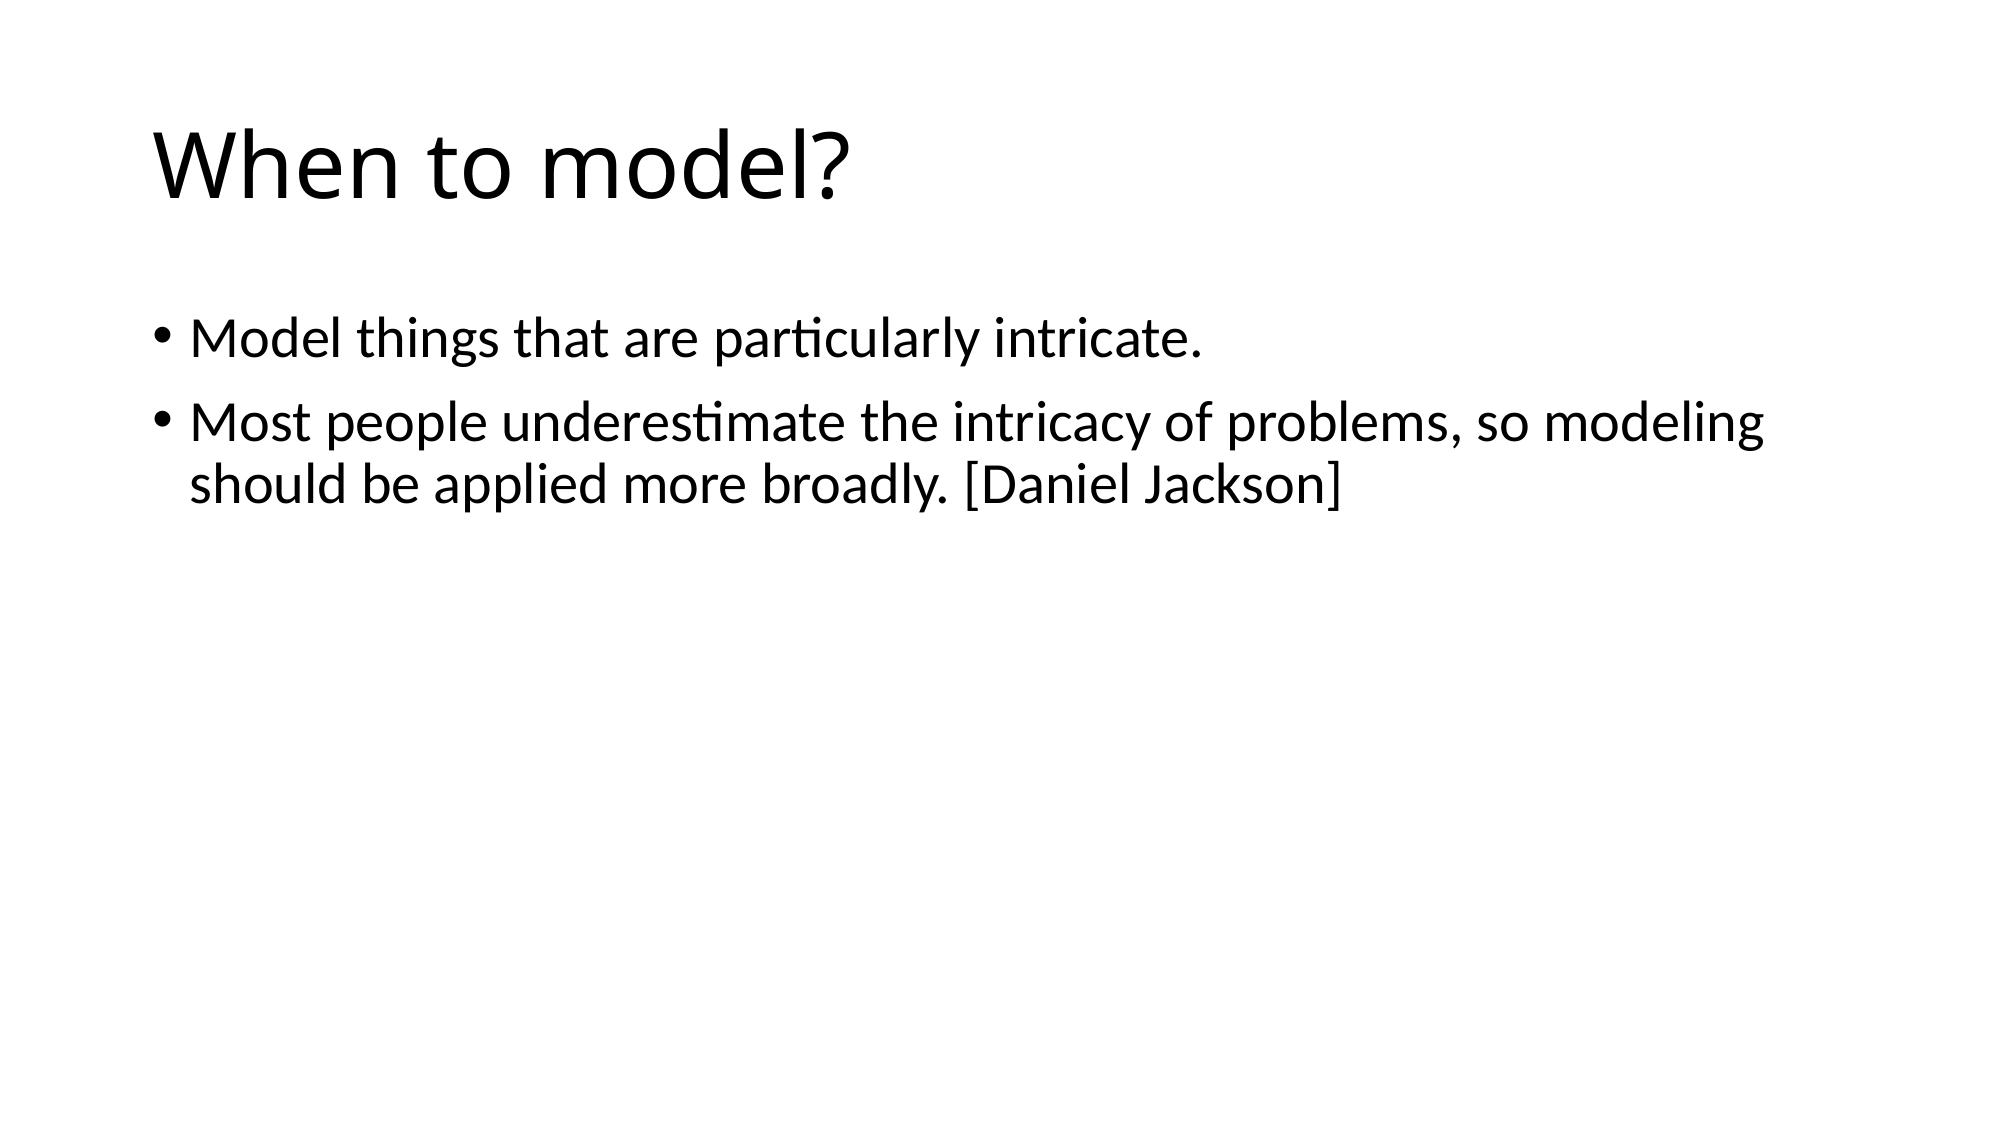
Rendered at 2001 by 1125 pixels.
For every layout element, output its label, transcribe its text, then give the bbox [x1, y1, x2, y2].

list Model things that are particularly intricate. Most people underestimate the intricacy of problems, so modeling should be applied more broadly. [Daniel Jackson] [137, 299, 1863, 688]
title When to model? [137, 59, 1863, 278]
